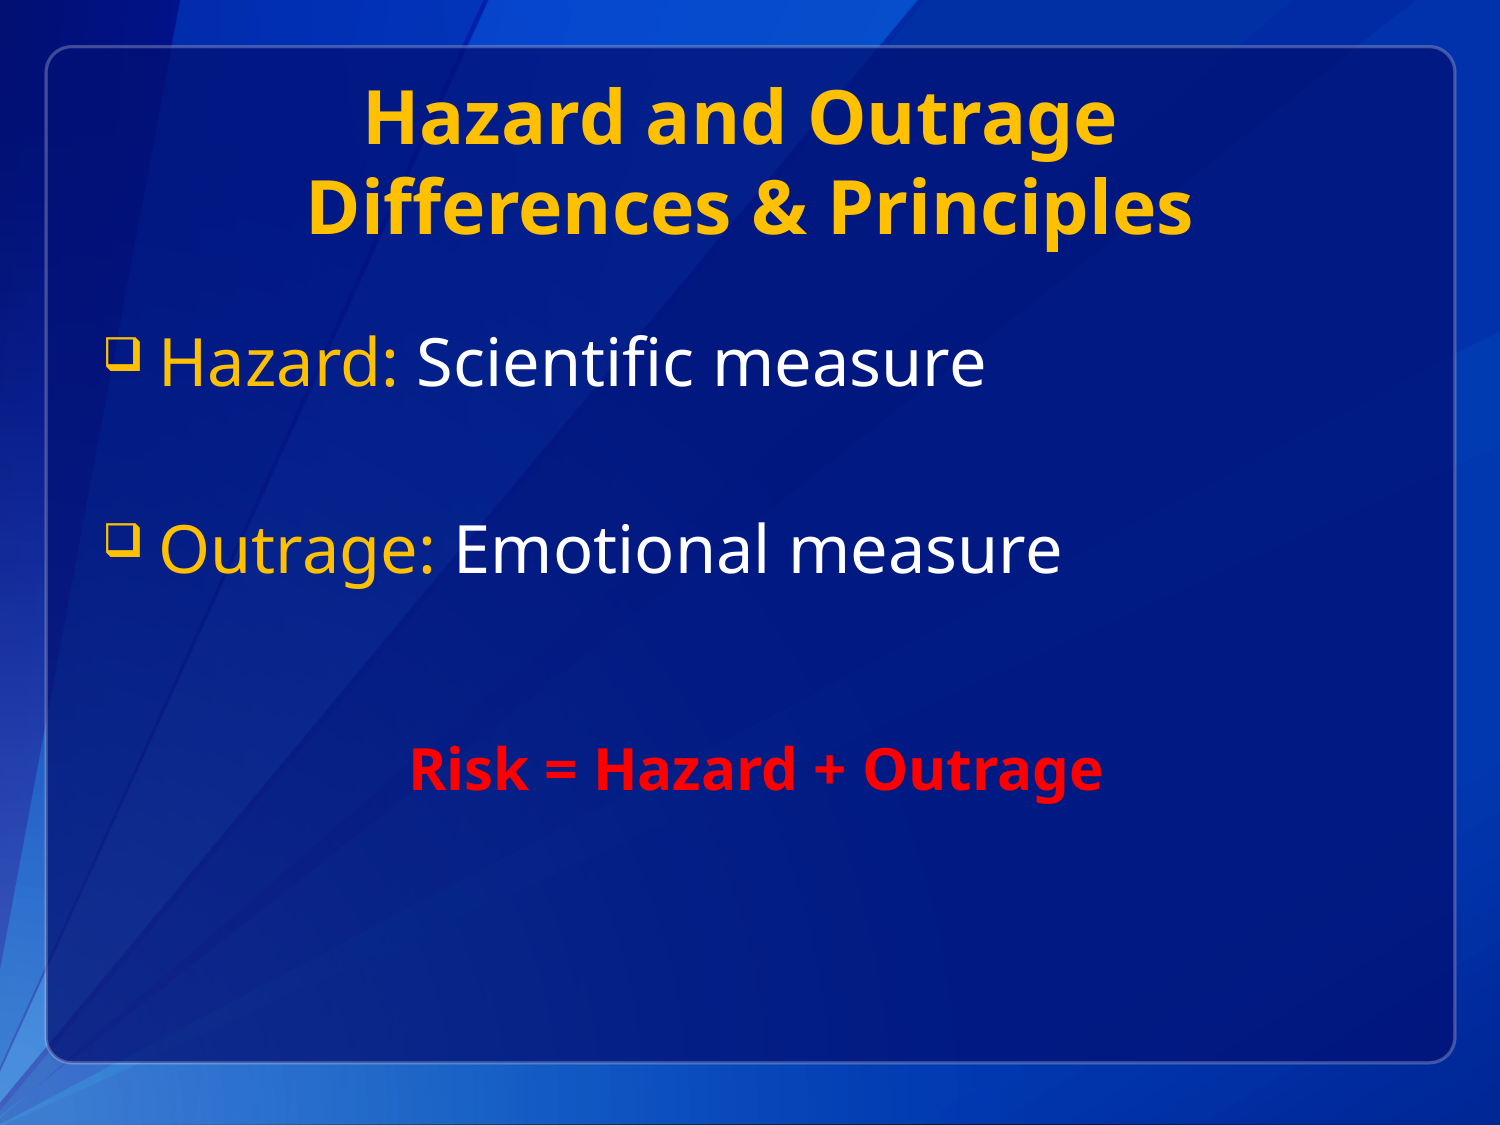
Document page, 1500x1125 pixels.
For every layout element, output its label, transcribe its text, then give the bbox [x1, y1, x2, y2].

title Hazard and Outrage Differences & Principles [75, 62, 1425, 263]
list Hazard: Scientific measure Outrage: Emotional measure Risk = Hazard + Outrage [87, 312, 1425, 1055]
picture [0, 0, 1500, 1125]
